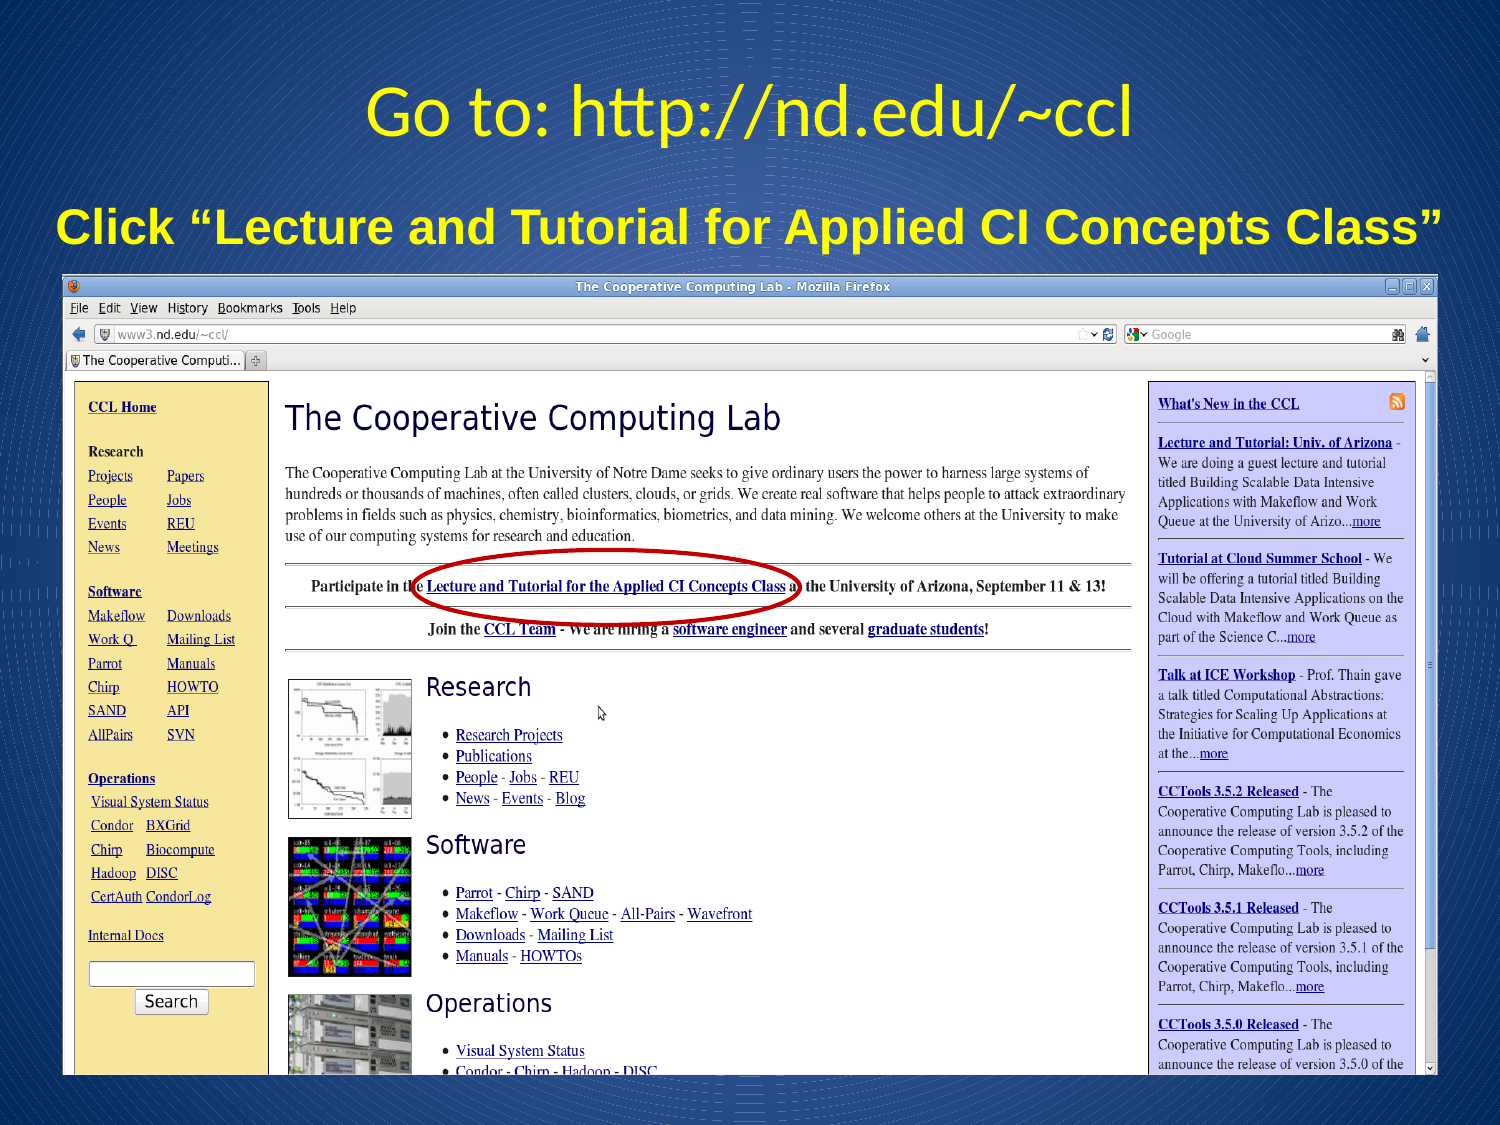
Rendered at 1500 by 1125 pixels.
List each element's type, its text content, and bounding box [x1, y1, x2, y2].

text_box Click “Lecture and Tutorial for Applied CI Concepts Class” [0, 187, 1500, 263]
title Go to: http://nd.edu/~ccl [0, 12, 1500, 187]
picture [62, 274, 1438, 1076]
